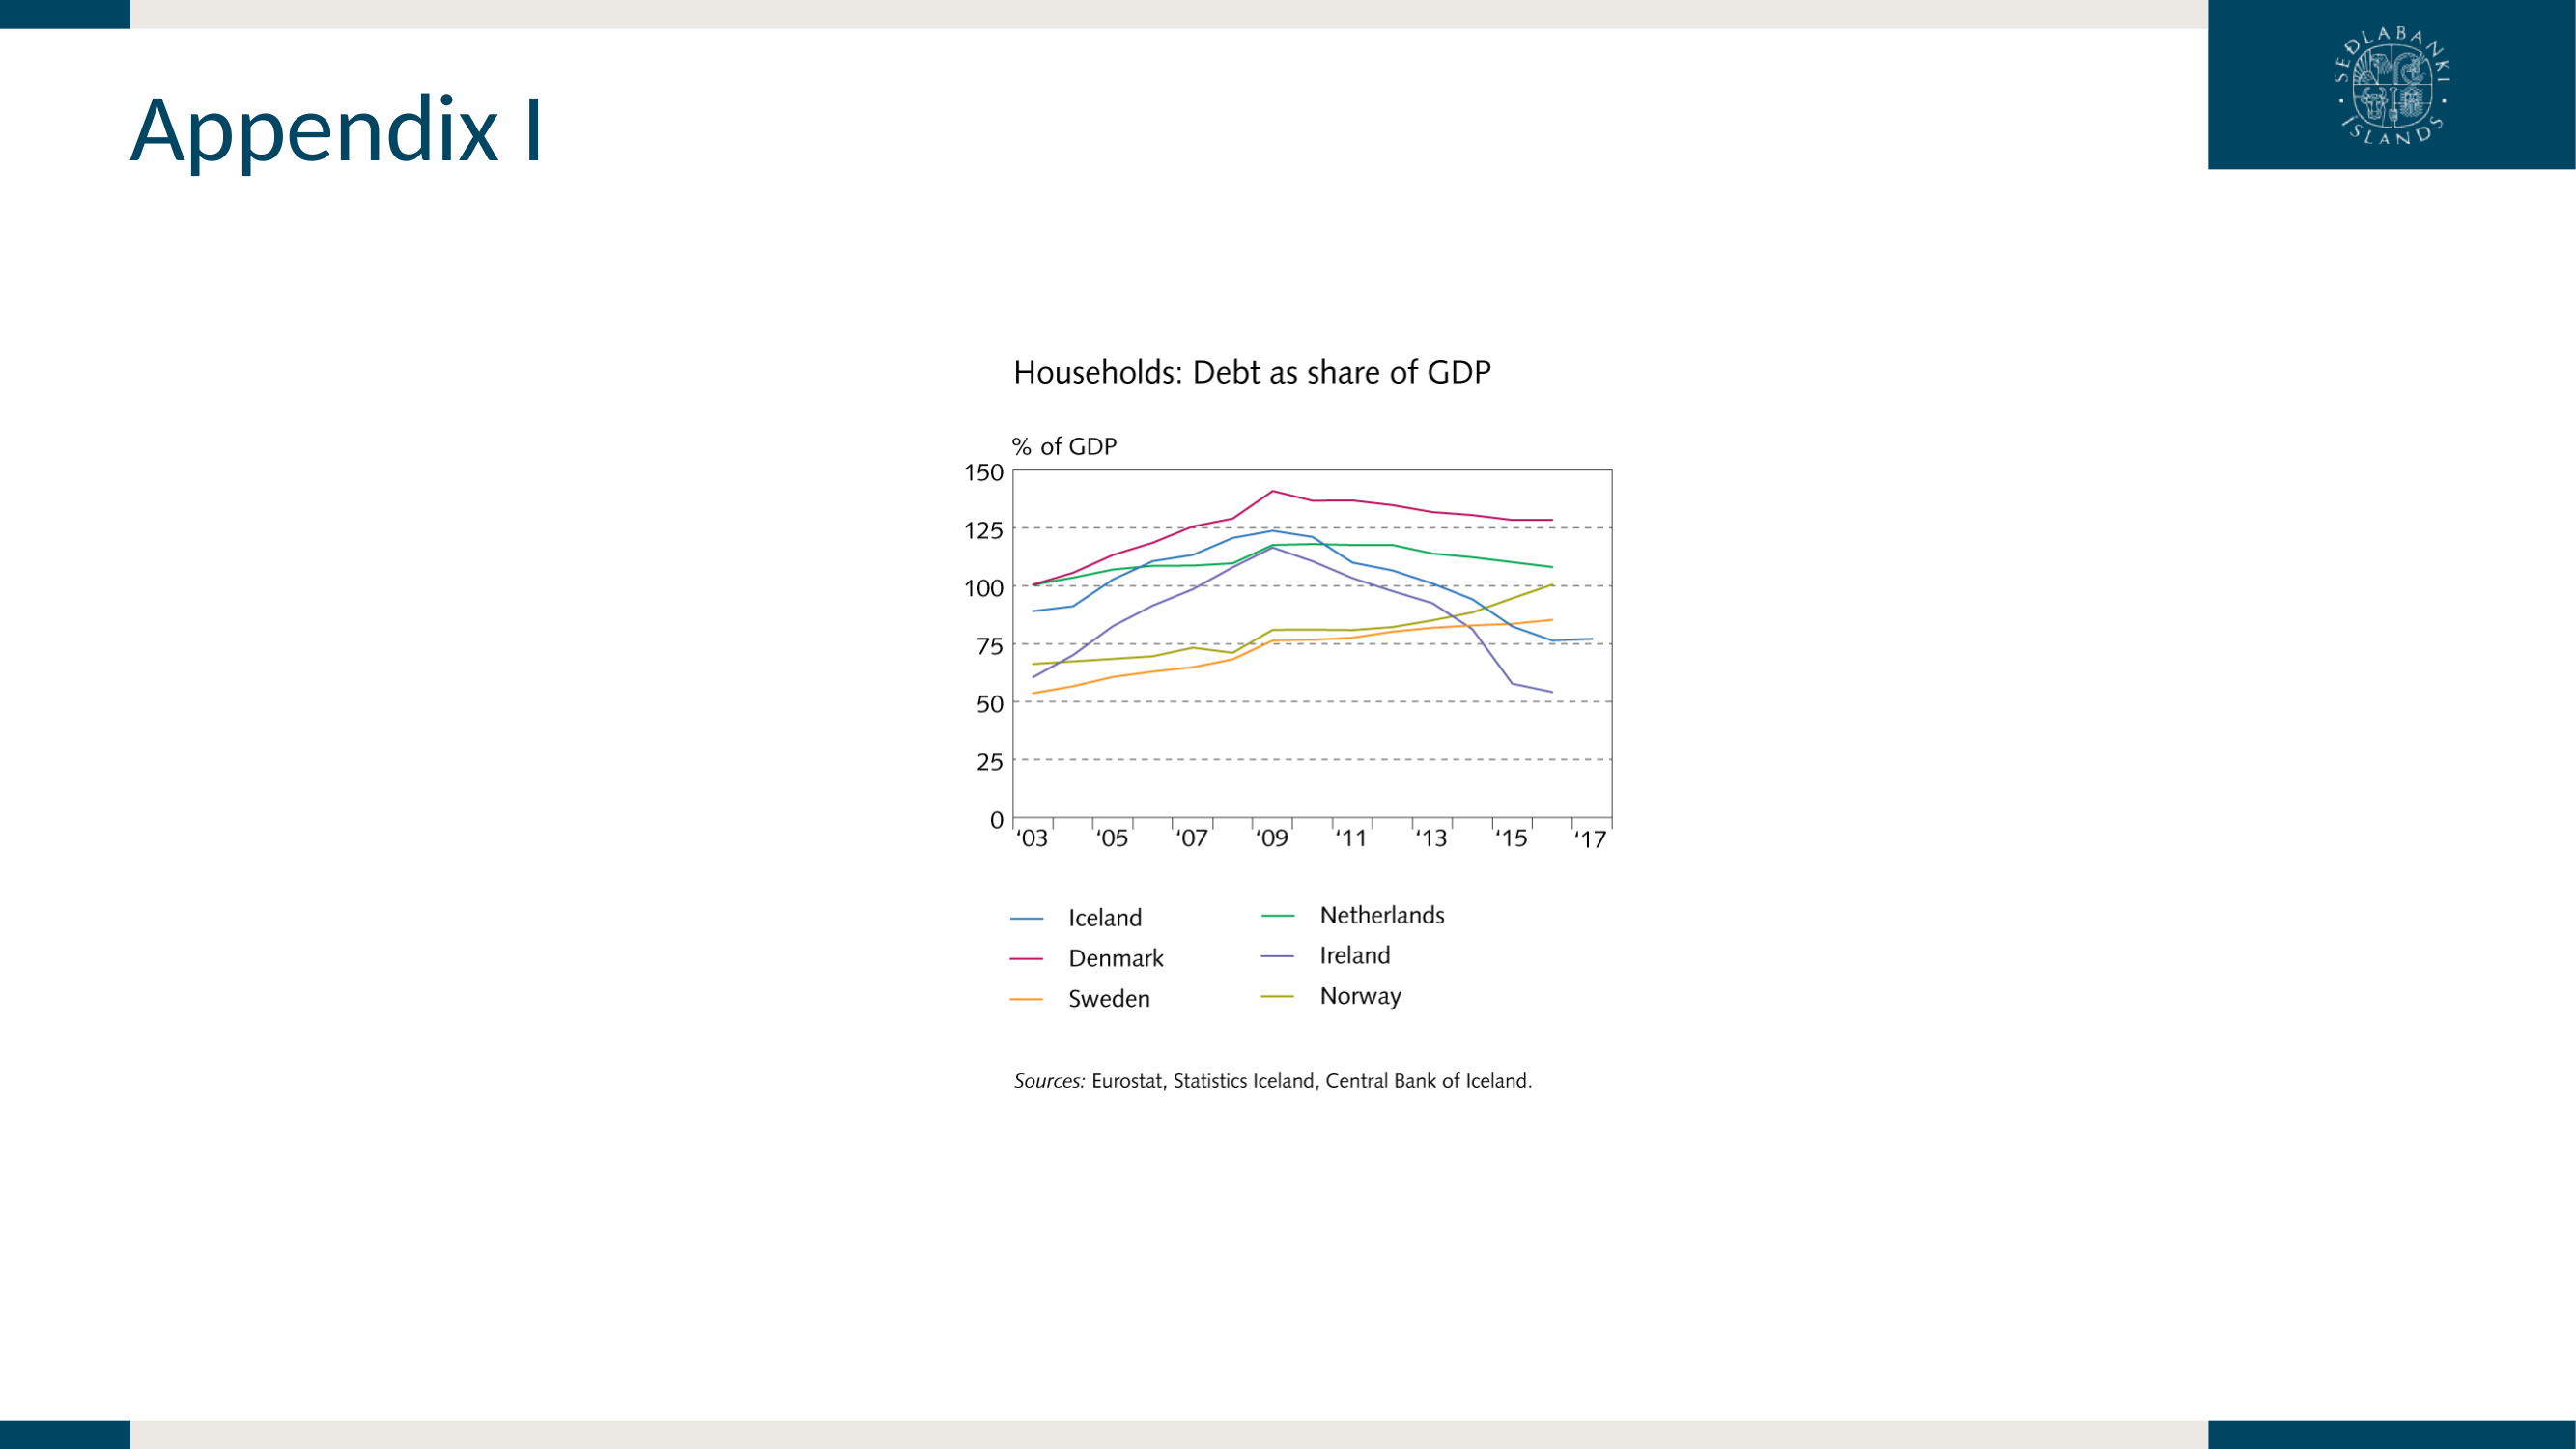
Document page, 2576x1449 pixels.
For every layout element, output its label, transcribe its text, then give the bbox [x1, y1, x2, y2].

picture [962, 355, 1613, 1094]
title Appendix I [129, 86, 2178, 290]
